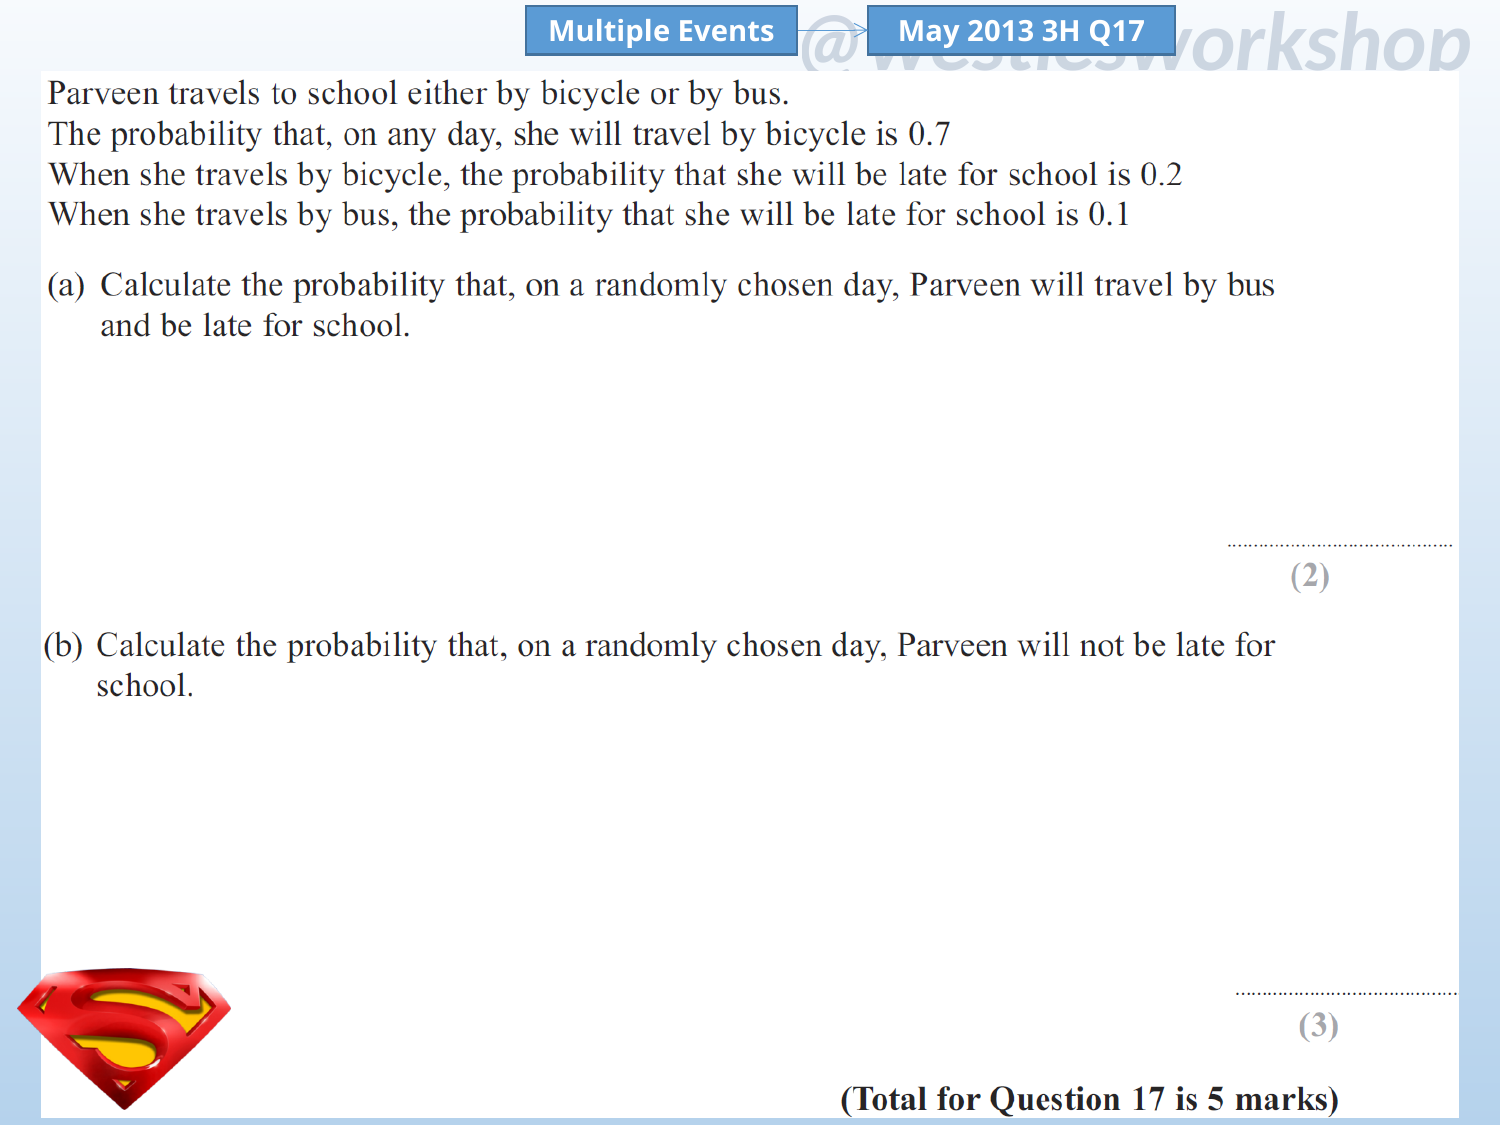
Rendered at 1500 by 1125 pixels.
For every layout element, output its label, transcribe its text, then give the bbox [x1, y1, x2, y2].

text_box May 2013 3H Q17 [867, 5, 1176, 56]
picture [17, 71, 1459, 1118]
text_box Multiple Events [525, 5, 798, 56]
